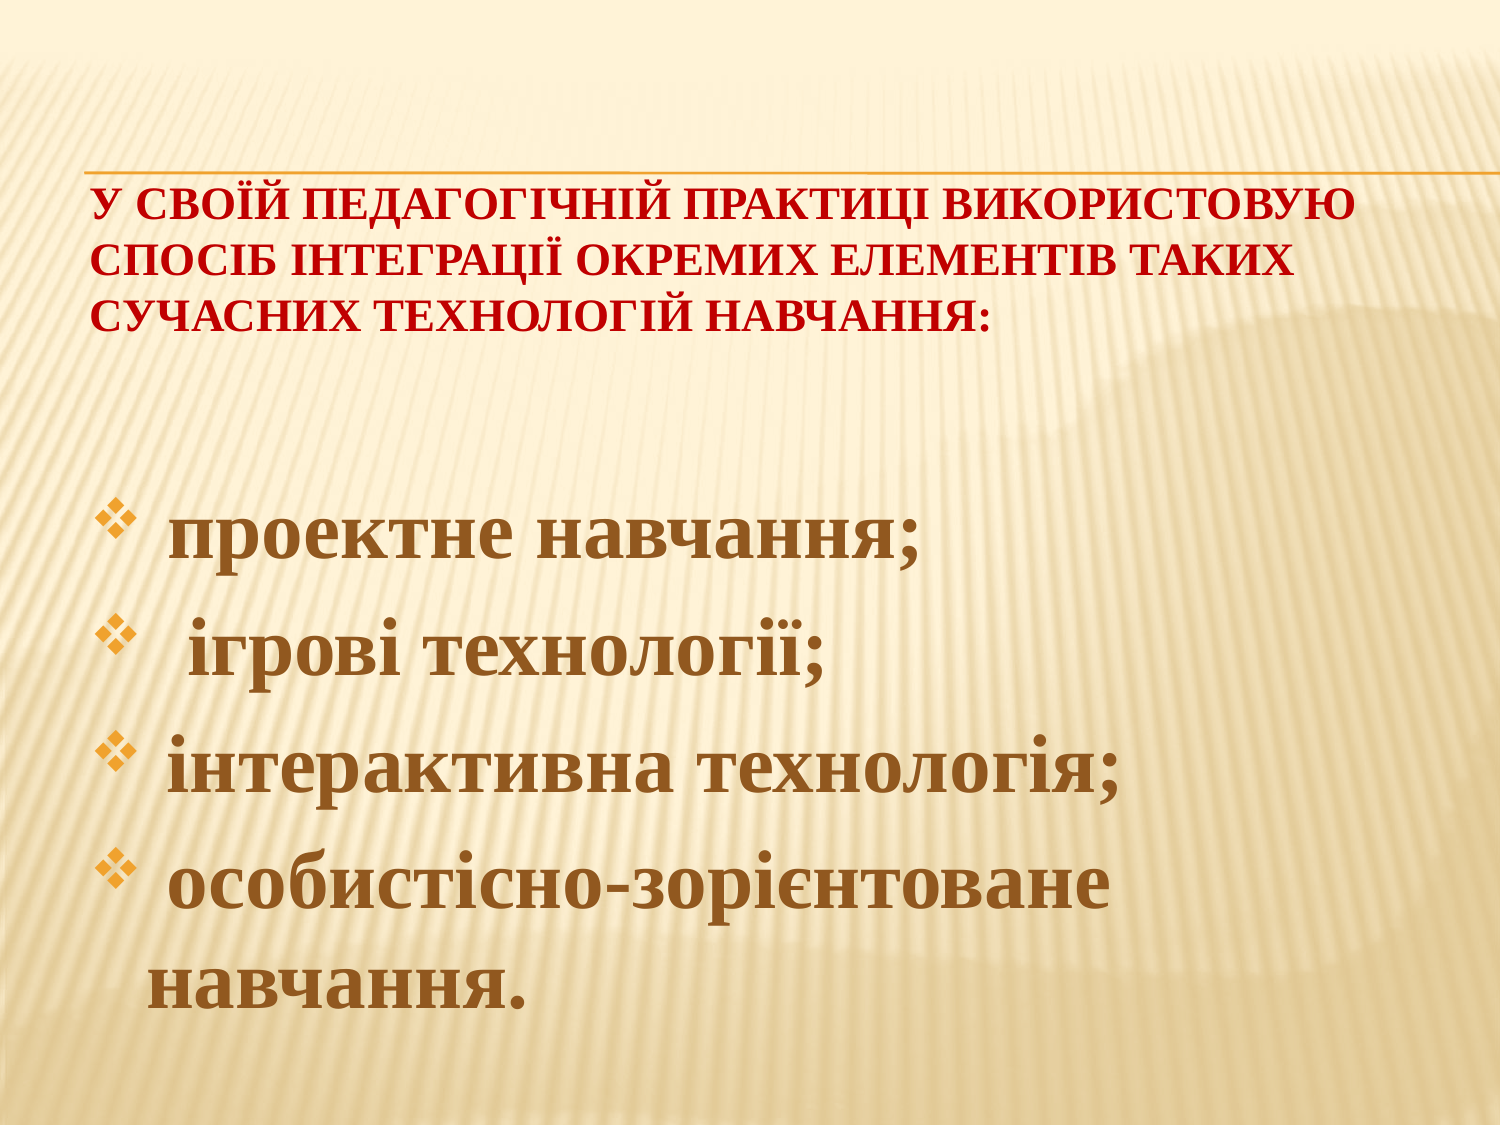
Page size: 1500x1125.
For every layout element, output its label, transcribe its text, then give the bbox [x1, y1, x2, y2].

list проектне навчання; ігрові технології; інтерактивна технологія; особистісно-зорієнтоване навчання. [75, 468, 1258, 1125]
title У своїй педагогічній практиці використовую спосіб інтеграції окремих елементів таких сучасних технологій навчання: [75, 149, 1425, 421]
